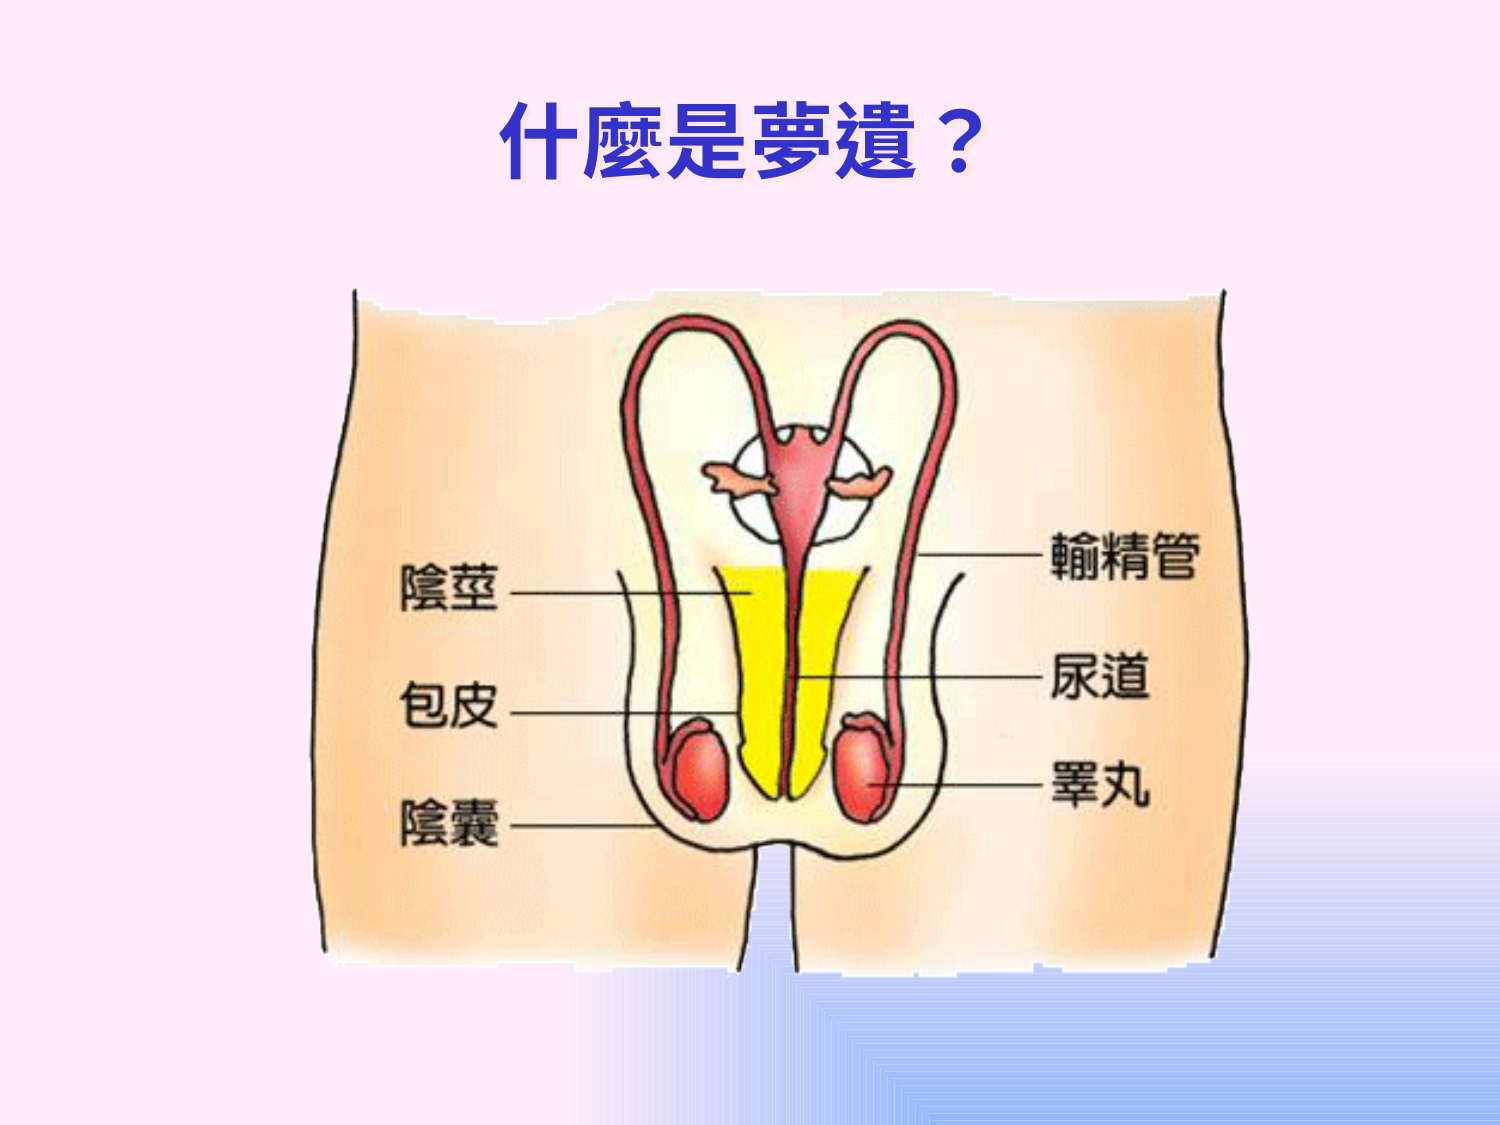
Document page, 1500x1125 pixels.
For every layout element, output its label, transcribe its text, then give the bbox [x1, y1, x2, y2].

title 什麼是夢遺？ [75, 45, 1425, 233]
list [153, 183, 1412, 1077]
